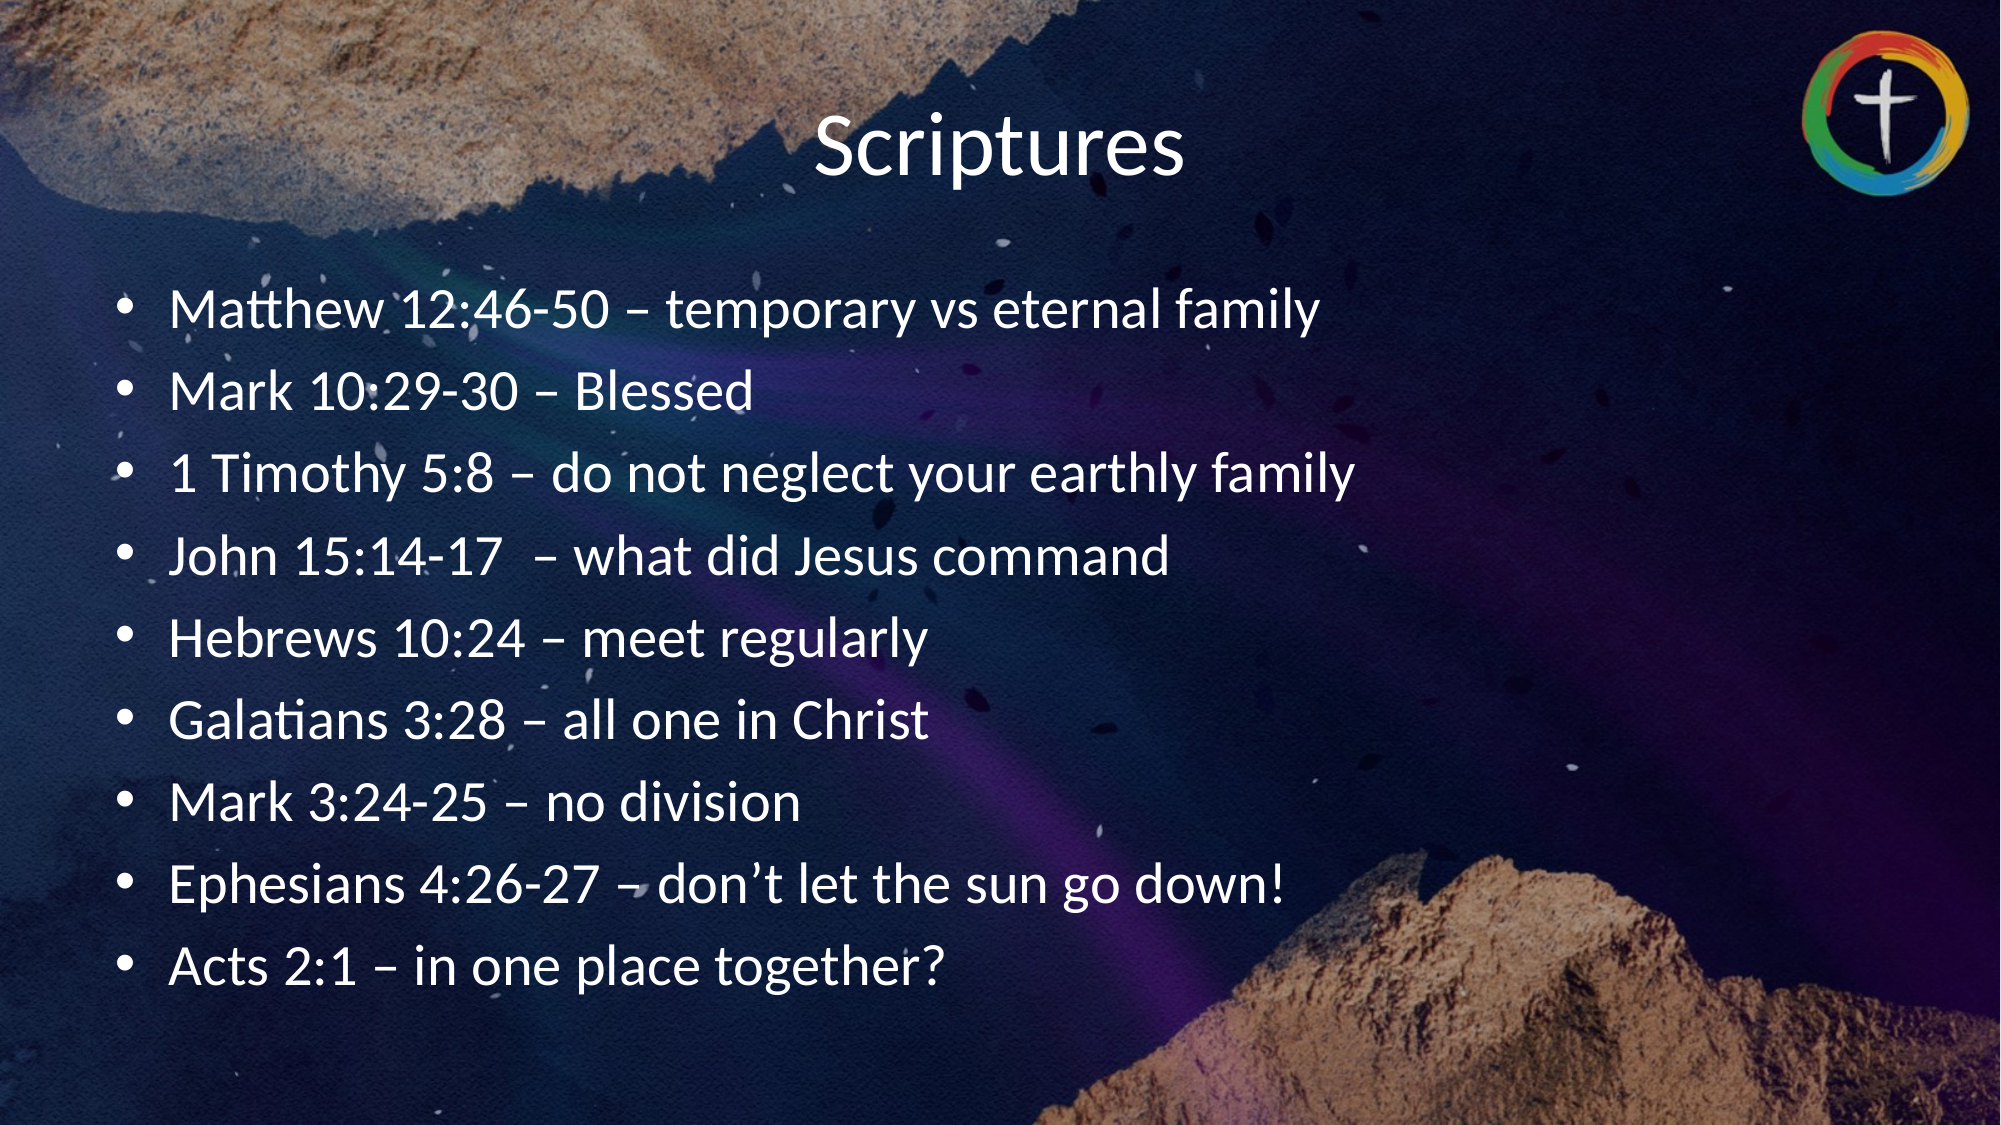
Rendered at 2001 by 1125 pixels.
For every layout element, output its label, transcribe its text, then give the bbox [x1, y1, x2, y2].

picture [0, 0, 2001, 1125]
title Scriptures [99, 45, 1900, 233]
list Matthew 12:46-50 – temporary vs eternal family Mark 10:29-30 – Blessed 1 Timothy 5:8 – do not neglect your earthly family John 15:14-17 – what did Jesus command Hebrews 10:24 – meet regularly Galatians 3:28 – all one in Christ Mark 3:24-25 – no division Ephesians 4:26-27 – don’t let the sun go down! Acts 2:1 – in one place together? [99, 262, 1900, 1005]
